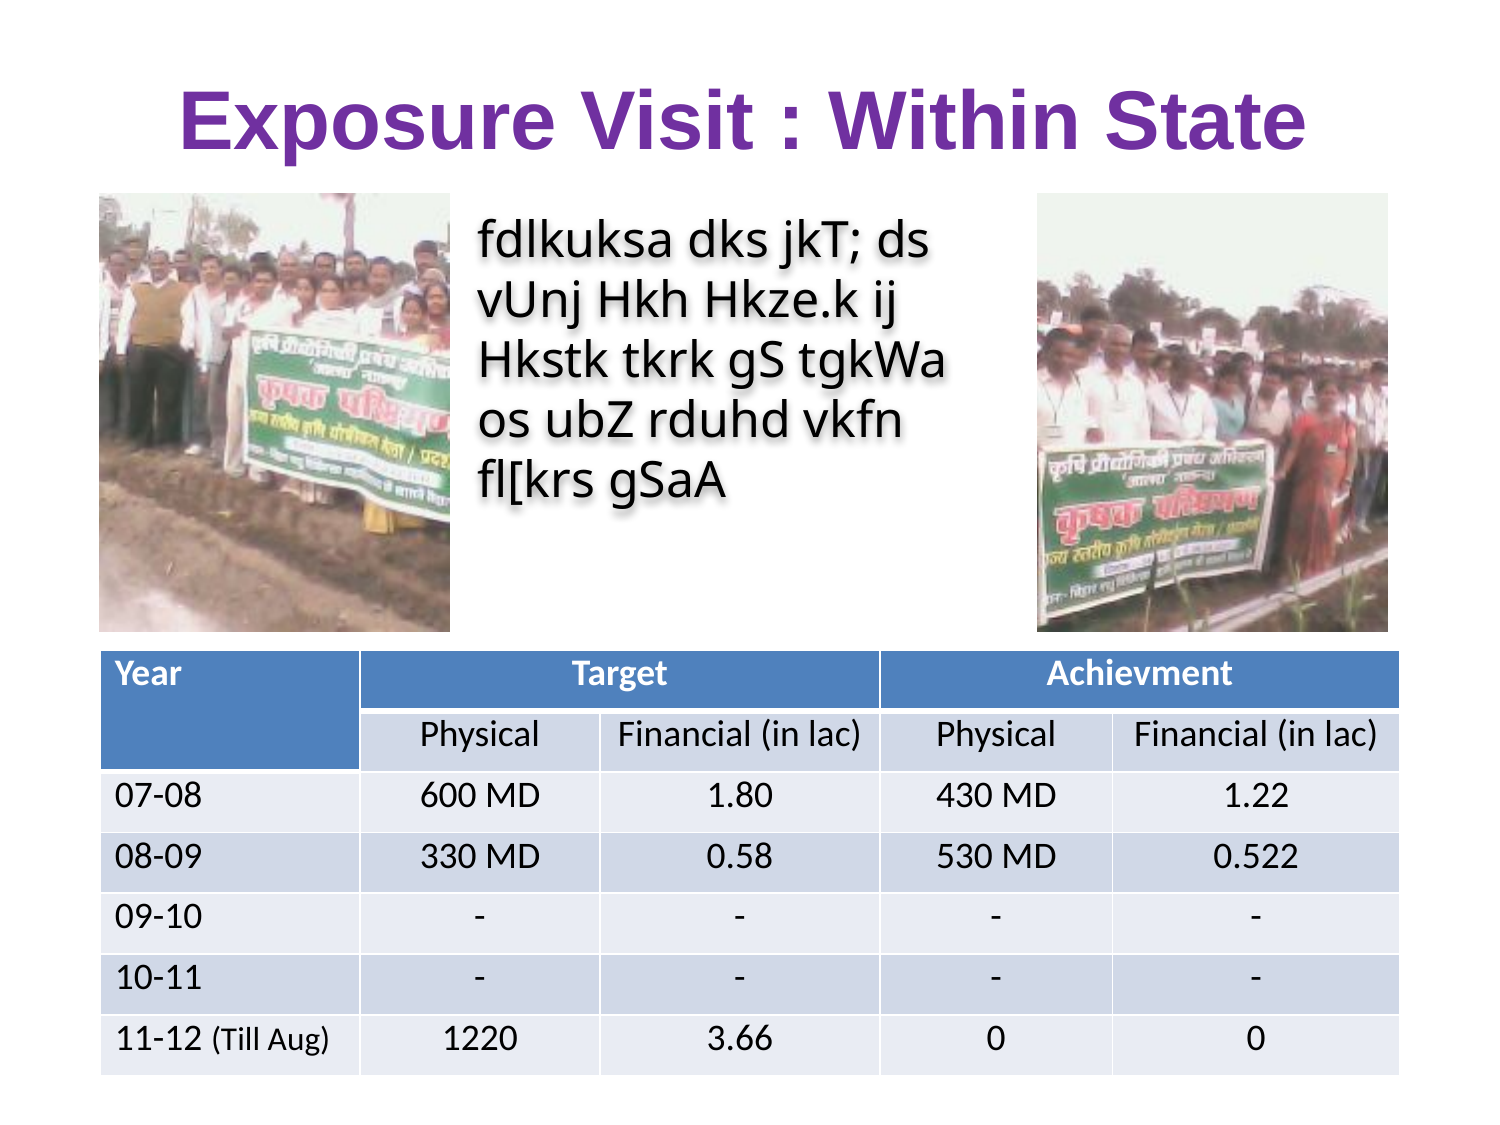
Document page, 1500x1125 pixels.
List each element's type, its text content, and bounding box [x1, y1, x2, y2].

table_cell - [361, 955, 599, 1014]
table_cell 09-10 [101, 894, 359, 953]
table_cell - [601, 955, 879, 1014]
table_cell 0 [1113, 1016, 1399, 1075]
table_cell Financial (in lac) [601, 714, 879, 771]
table_cell 11-12 (Till Aug) [101, 1016, 359, 1075]
table_cell - [601, 894, 879, 953]
table_cell 430 MD [881, 773, 1112, 832]
table_cell 330 MD [361, 833, 599, 892]
table_cell 10-11 [101, 955, 359, 1014]
table_header Year [101, 651, 359, 769]
table_cell 600 MD [361, 773, 599, 832]
table_cell - [881, 894, 1112, 953]
table_cell 0.522 [1113, 833, 1399, 892]
picture [1037, 193, 1388, 632]
text_box fdlkuksa dks jkT; ds vUnj Hkh Hkze.k ij Hkstk tkrk gS tgkWa os ubZ rduhd vkfn fl[krs gSaA [462, 199, 1013, 515]
text_box Exposure Visit : Within State [24, 58, 1463, 174]
table_cell Physical [881, 714, 1112, 771]
table_cell Financial (in lac) [1113, 714, 1399, 771]
table_cell 1220 [361, 1016, 599, 1075]
table_cell 3.66 [601, 1016, 879, 1075]
table_cell 1.80 [601, 773, 879, 832]
picture [99, 193, 451, 632]
table_cell 530 MD [881, 833, 1112, 892]
table_cell 0.58 [601, 833, 879, 892]
table_cell - [361, 894, 599, 953]
table_cell - [1113, 894, 1399, 953]
table_cell - [881, 955, 1112, 1014]
table_cell - [1113, 955, 1399, 1014]
table_cell 1.22 [1113, 773, 1399, 832]
table_header Achievment [881, 651, 1399, 708]
table_cell Physical [361, 714, 599, 771]
table_cell 08-09 [101, 833, 359, 892]
table_cell 07-08 [101, 774, 359, 832]
table_header Target [361, 651, 879, 708]
table_cell 0 [881, 1016, 1112, 1075]
